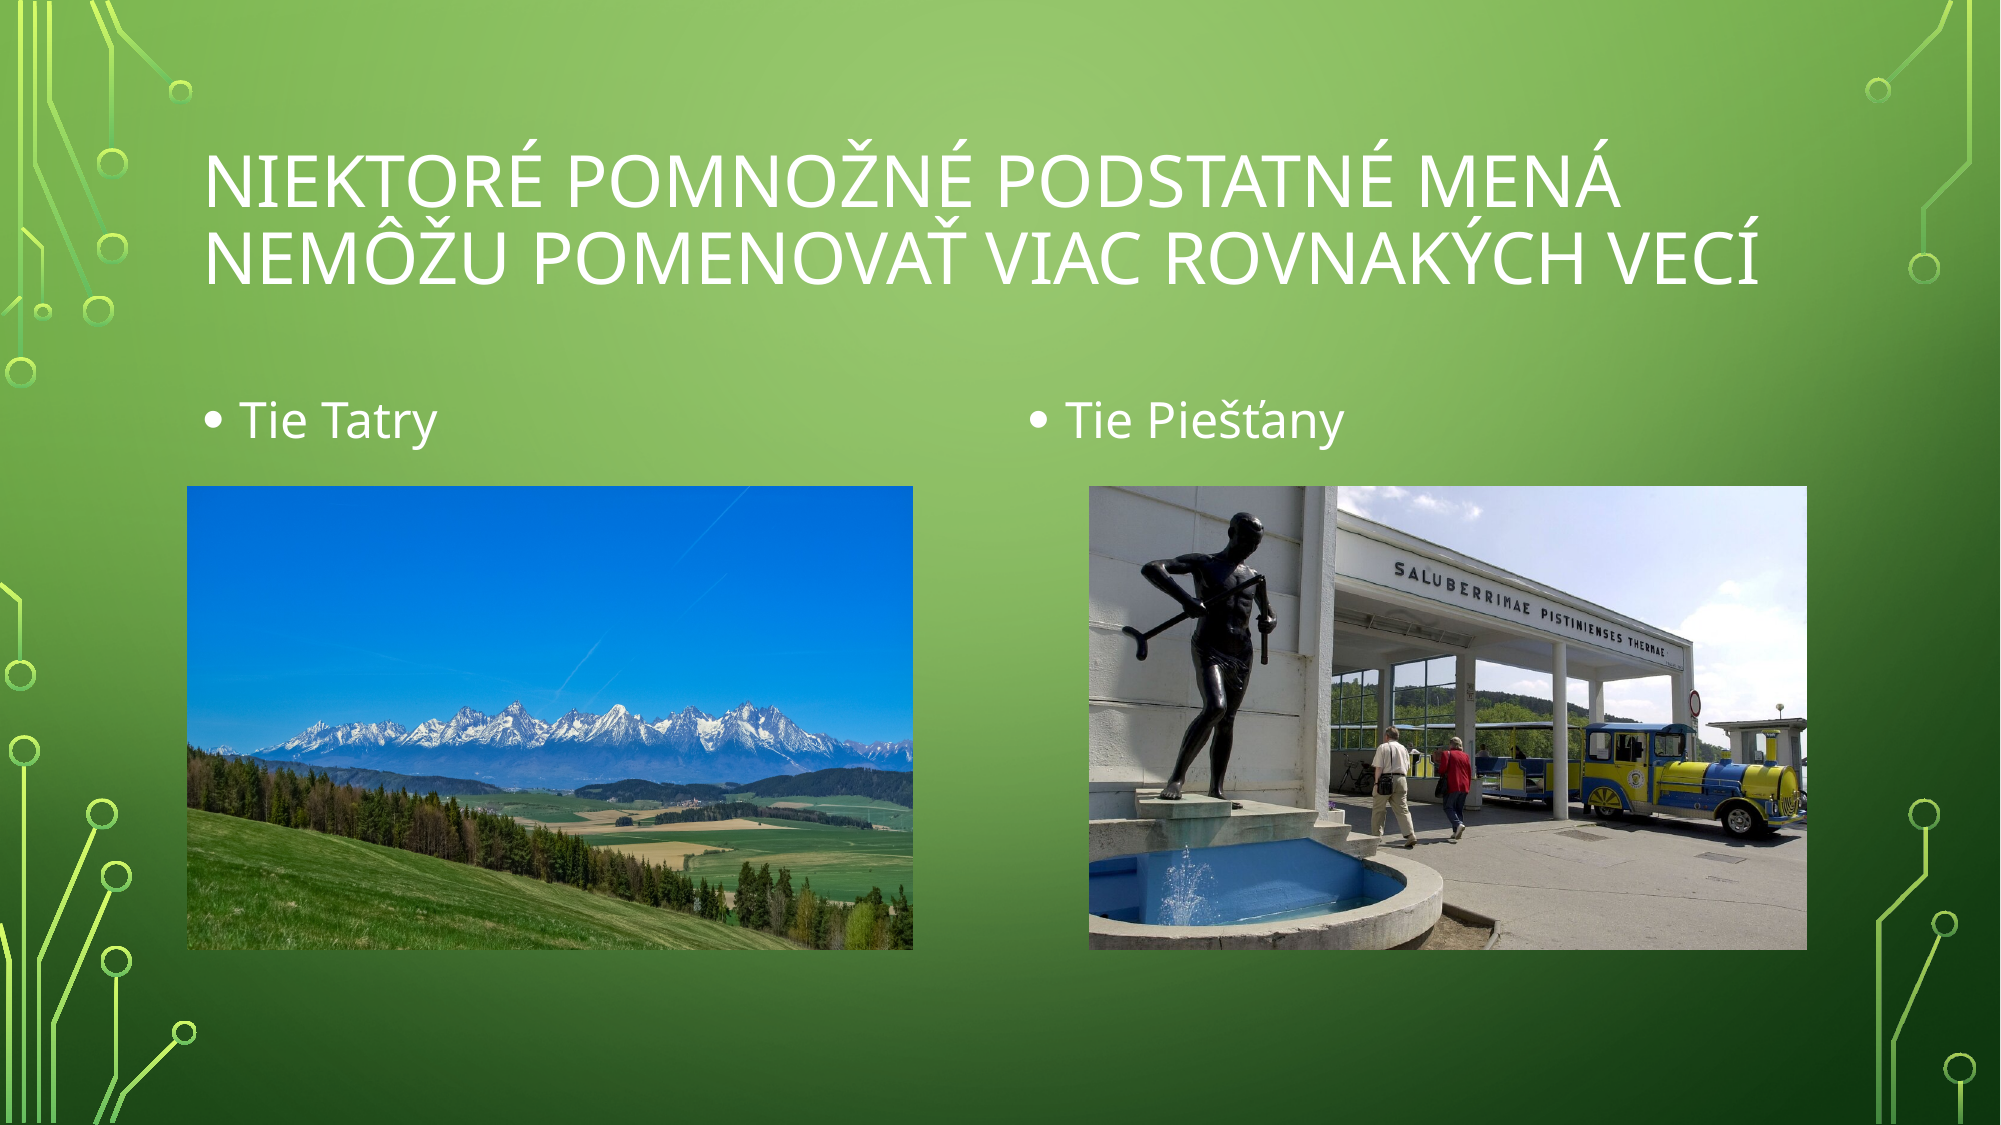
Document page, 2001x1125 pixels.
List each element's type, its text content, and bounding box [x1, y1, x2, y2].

list Tie Tatry [187, 369, 988, 950]
picture [1088, 486, 1808, 951]
picture [186, 486, 913, 689]
title Niektoré pomnožné podstatné mená nemôžu pomenovať viac rovnakých vecí [187, 101, 1813, 344]
picture [186, 689, 913, 951]
list Tie Piešťany [1012, 369, 1813, 950]
